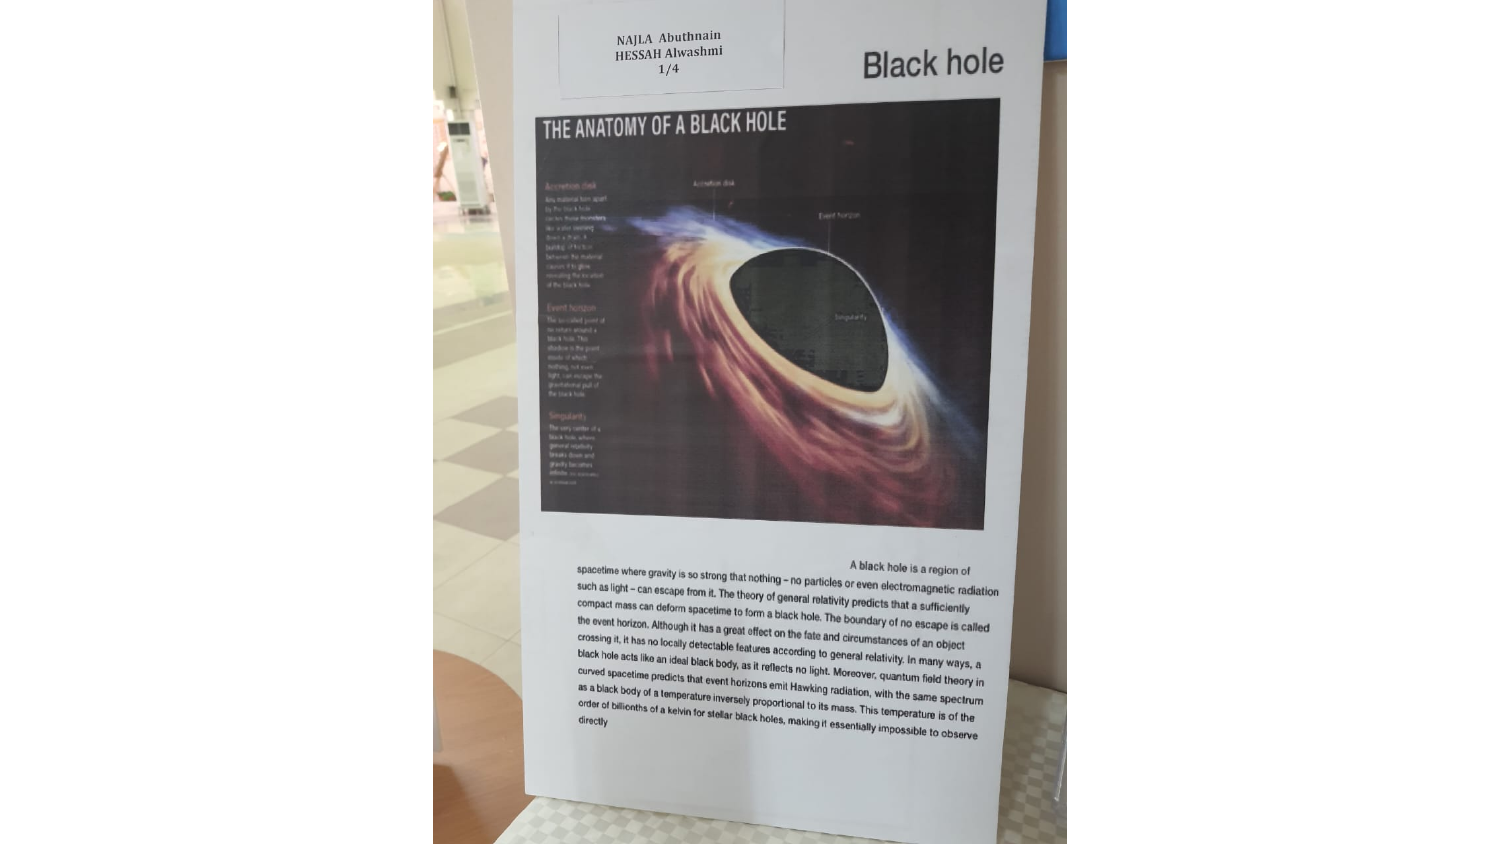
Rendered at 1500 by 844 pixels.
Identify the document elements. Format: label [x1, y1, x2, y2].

picture [433, 0, 1067, 844]
